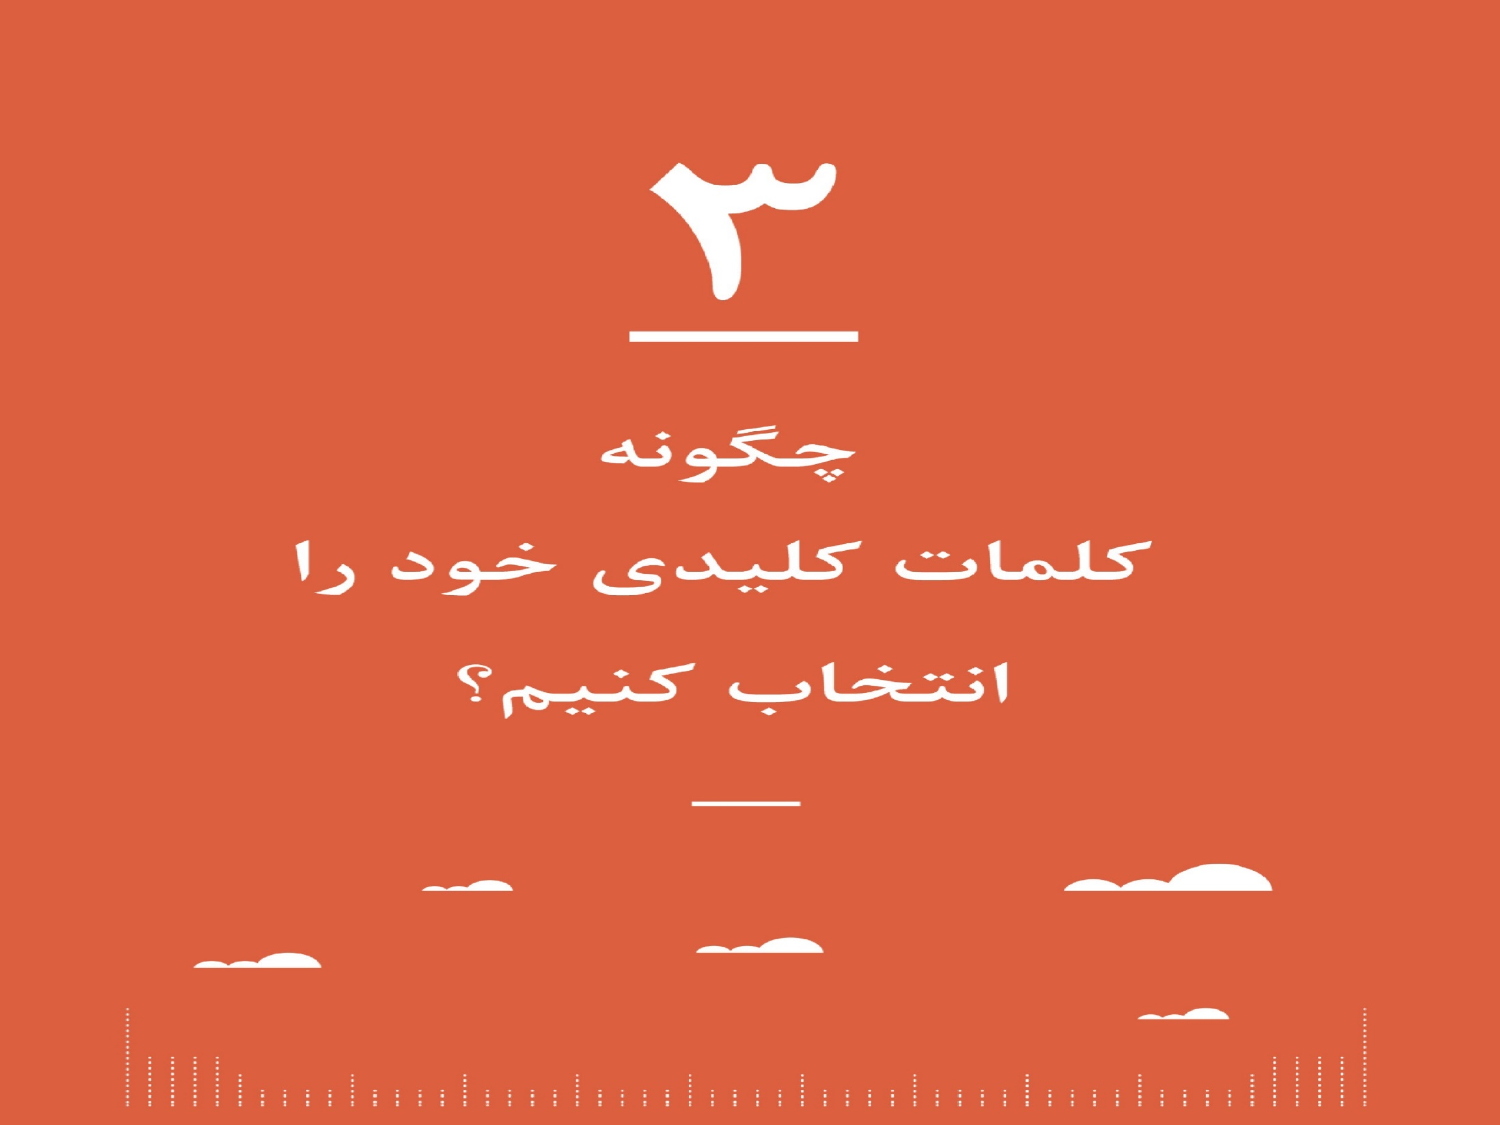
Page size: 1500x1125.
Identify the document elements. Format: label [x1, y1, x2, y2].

list [0, 0, 1500, 1125]
